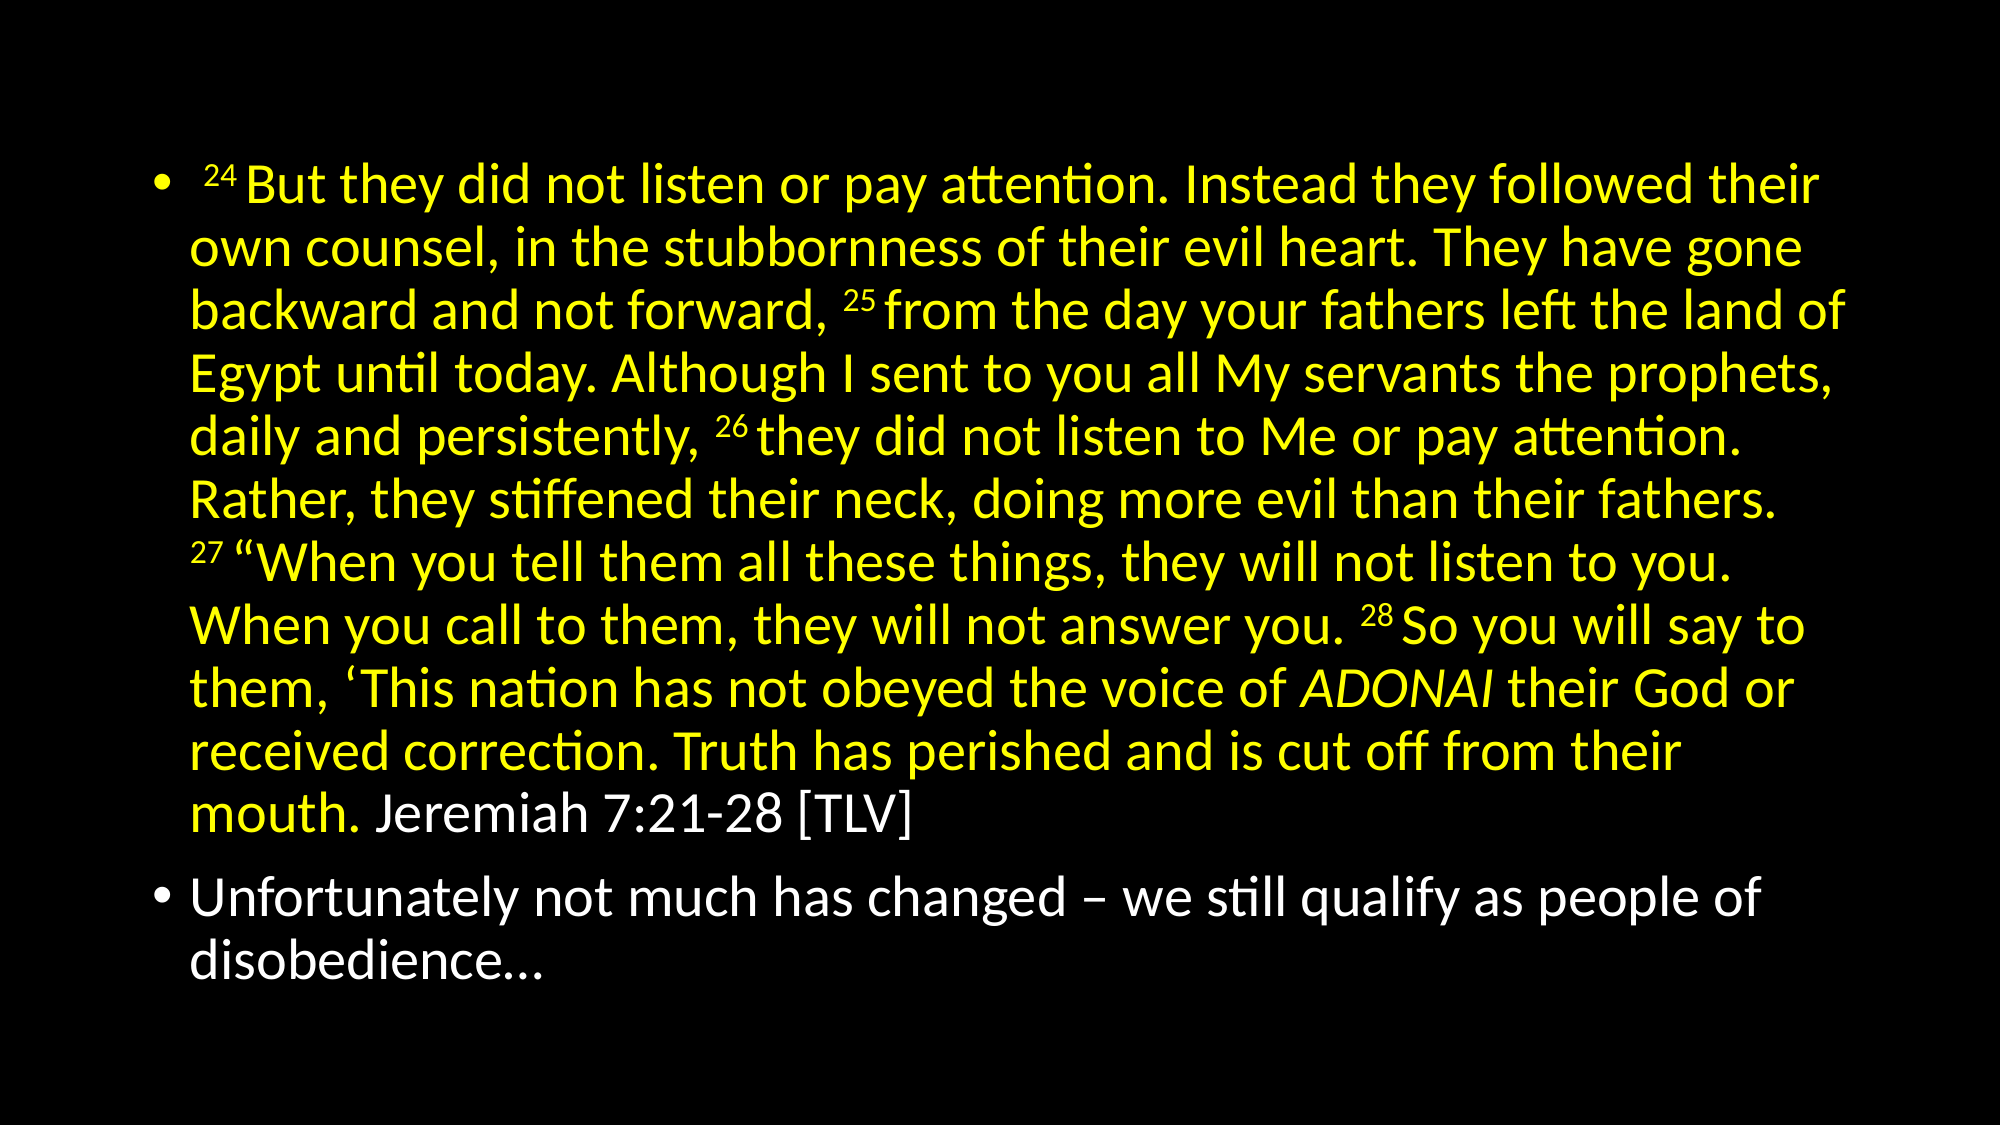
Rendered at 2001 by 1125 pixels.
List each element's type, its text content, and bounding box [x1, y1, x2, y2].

list 24 But they did not listen or pay attention. Instead they followed their own counsel, in the stubbornness of their evil heart. They have gone backward and not forward, 25 from the day your fathers left the land of Egypt until today. Although I sent to you all My servants the prophets, daily and persistently, 26 they did not listen to Me or pay attention. Rather, they stiffened their neck, doing more evil than their fathers. 27 “When you tell them all these things, they will not listen to you. When you call to them, they will not answer you. 28 So you will say to them, ‘This nation has not obeyed the voice of Adonai their God or received correction. Truth has perished and is cut off from their mouth. Jeremiah 7:21-28 [TLV] Unfortunately not much has changed – we still qualify as people of disobedience… [137, 145, 1863, 1018]
